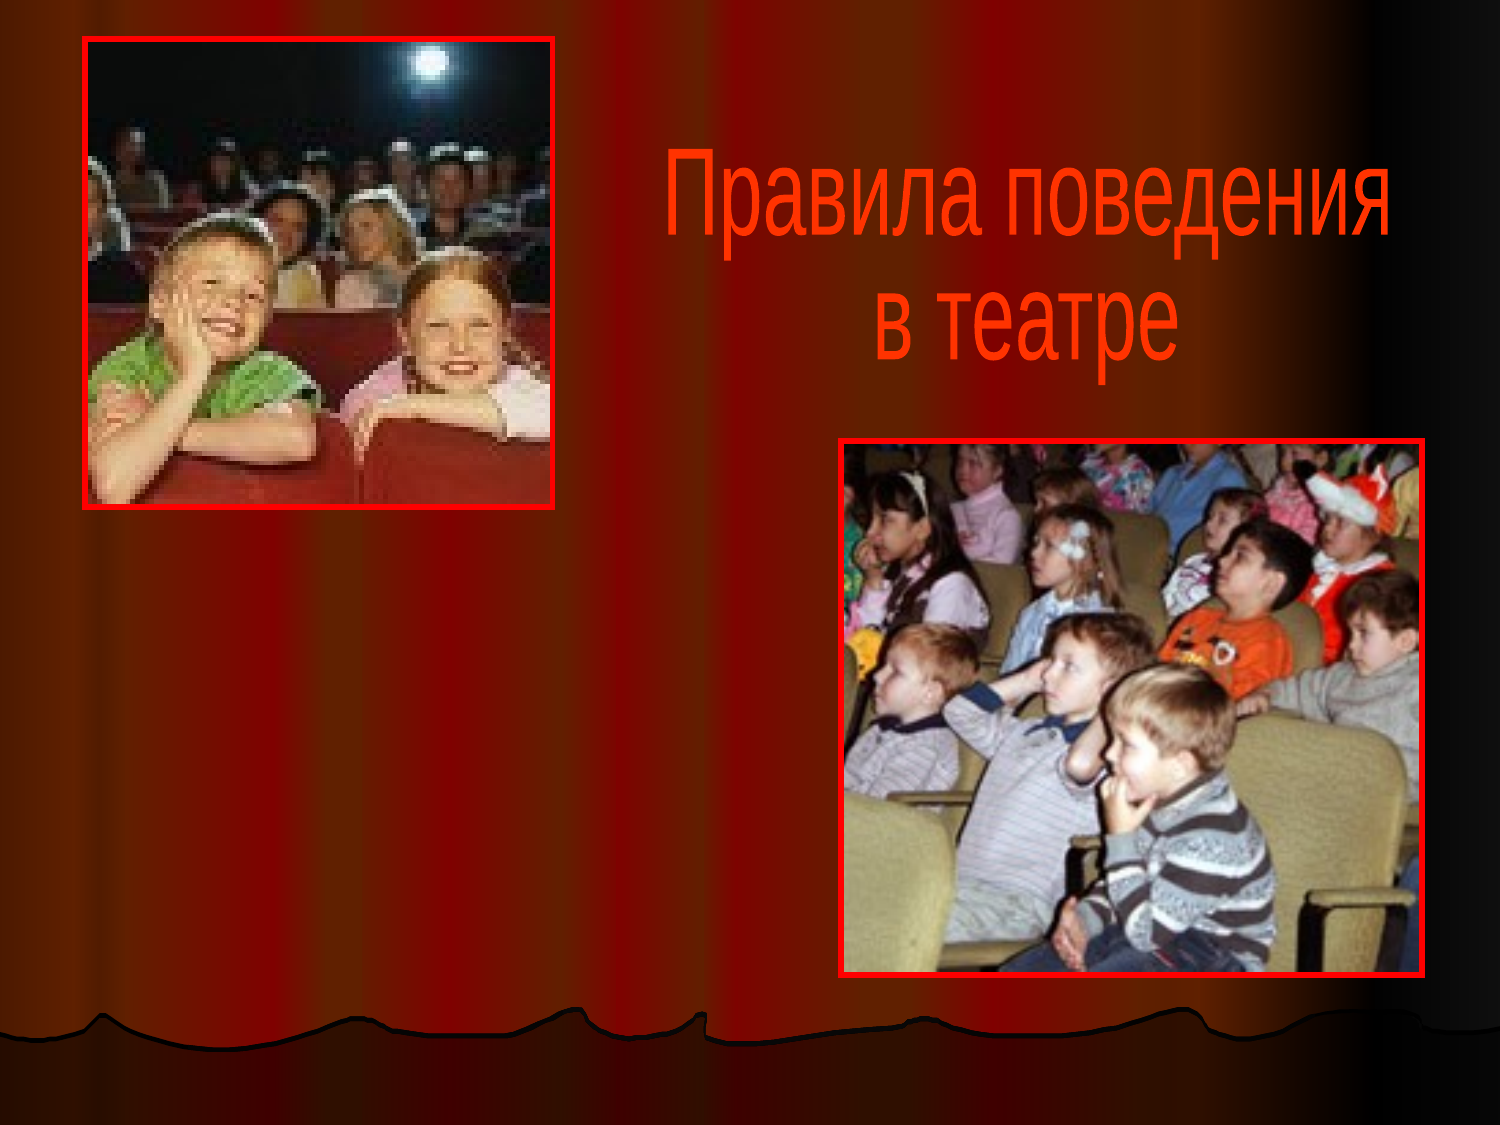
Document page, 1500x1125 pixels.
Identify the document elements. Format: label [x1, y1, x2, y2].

text_box [88, 42, 550, 504]
text_box [844, 443, 1419, 973]
